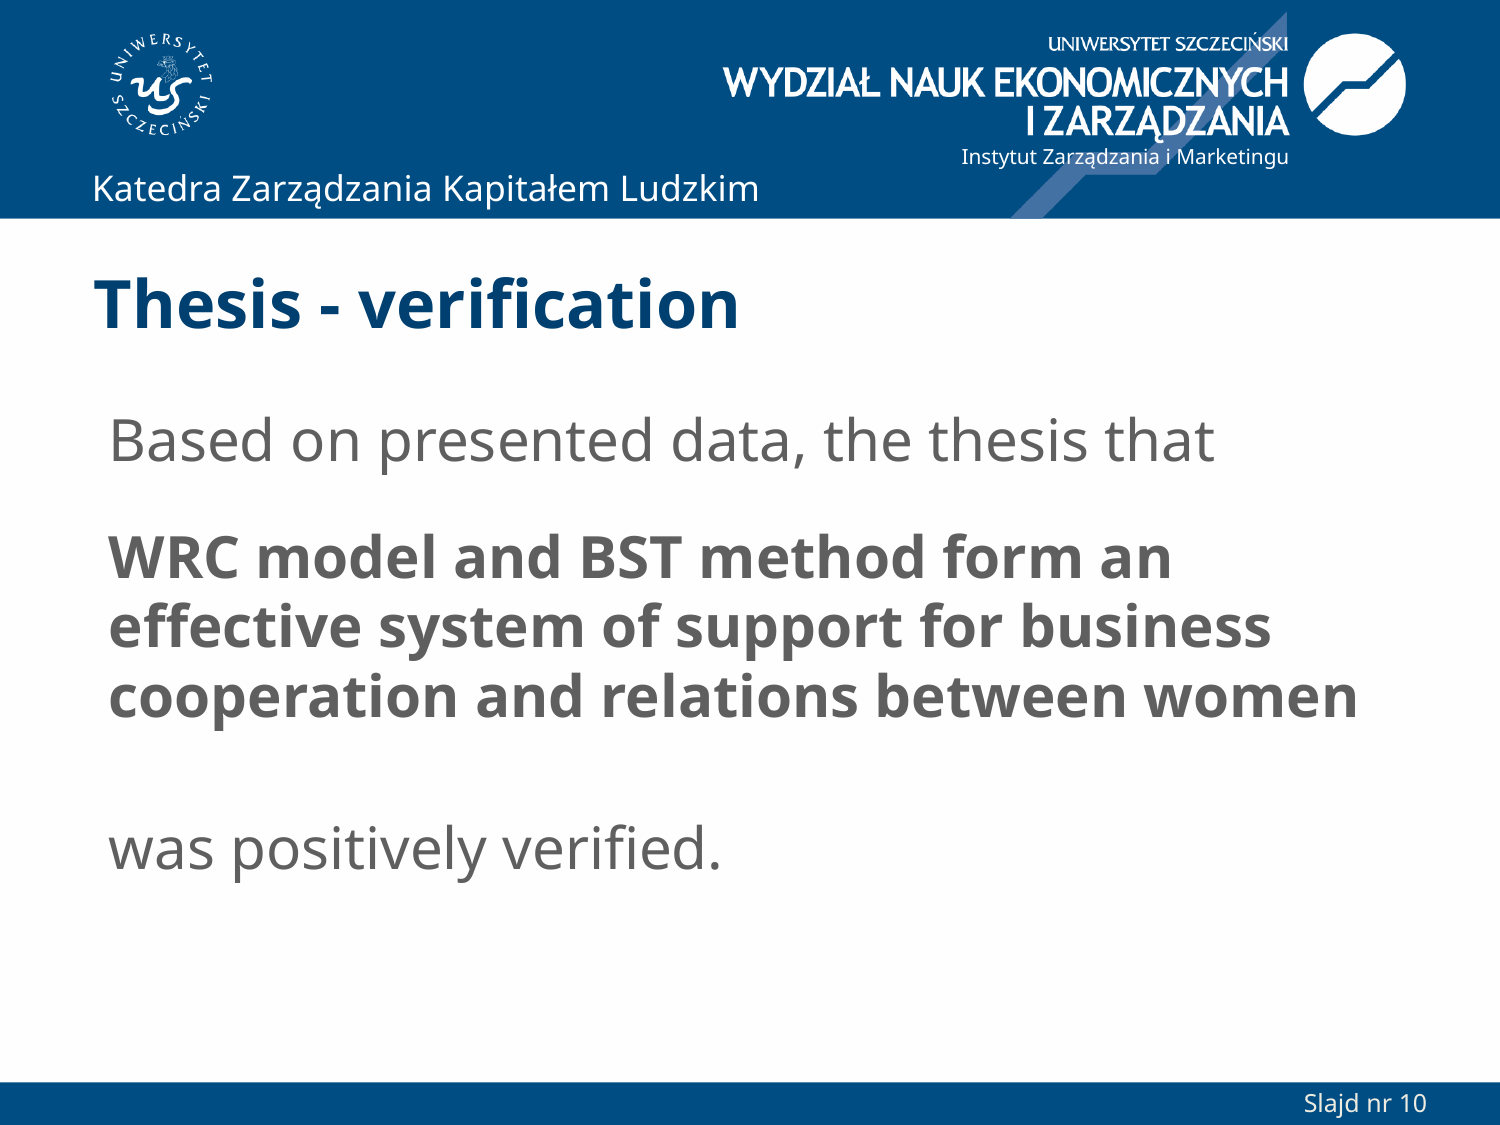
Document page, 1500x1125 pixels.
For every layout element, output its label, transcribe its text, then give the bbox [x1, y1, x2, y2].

picture [0, 0, 1500, 1082]
title Thesis - verification [93, 266, 1289, 338]
list Based on presented data, the thesis that WRC model and BST method form an effective system of support for business cooperation and relations between women was positively verified. [93, 395, 1377, 965]
